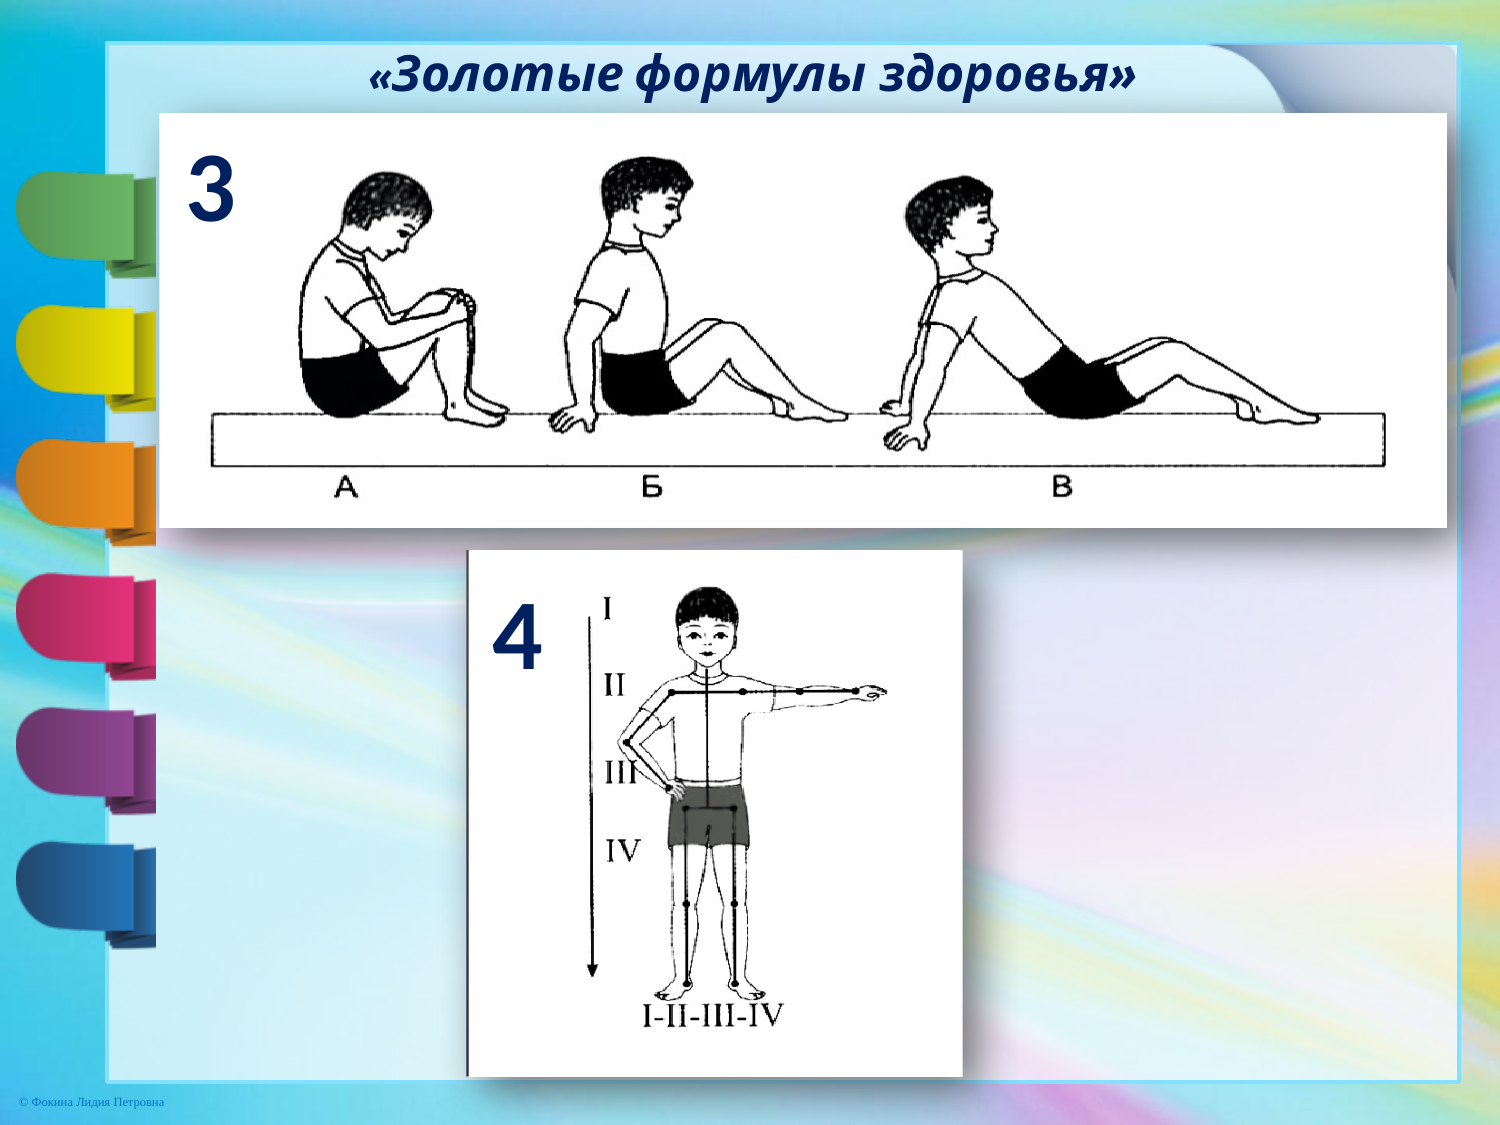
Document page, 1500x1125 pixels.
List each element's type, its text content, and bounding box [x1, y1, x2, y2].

picture [0, 0, 1500, 1125]
text_box «Золотые формулы здоровья» [186, 33, 1321, 99]
picture [159, 113, 1448, 528]
picture [466, 550, 963, 1078]
